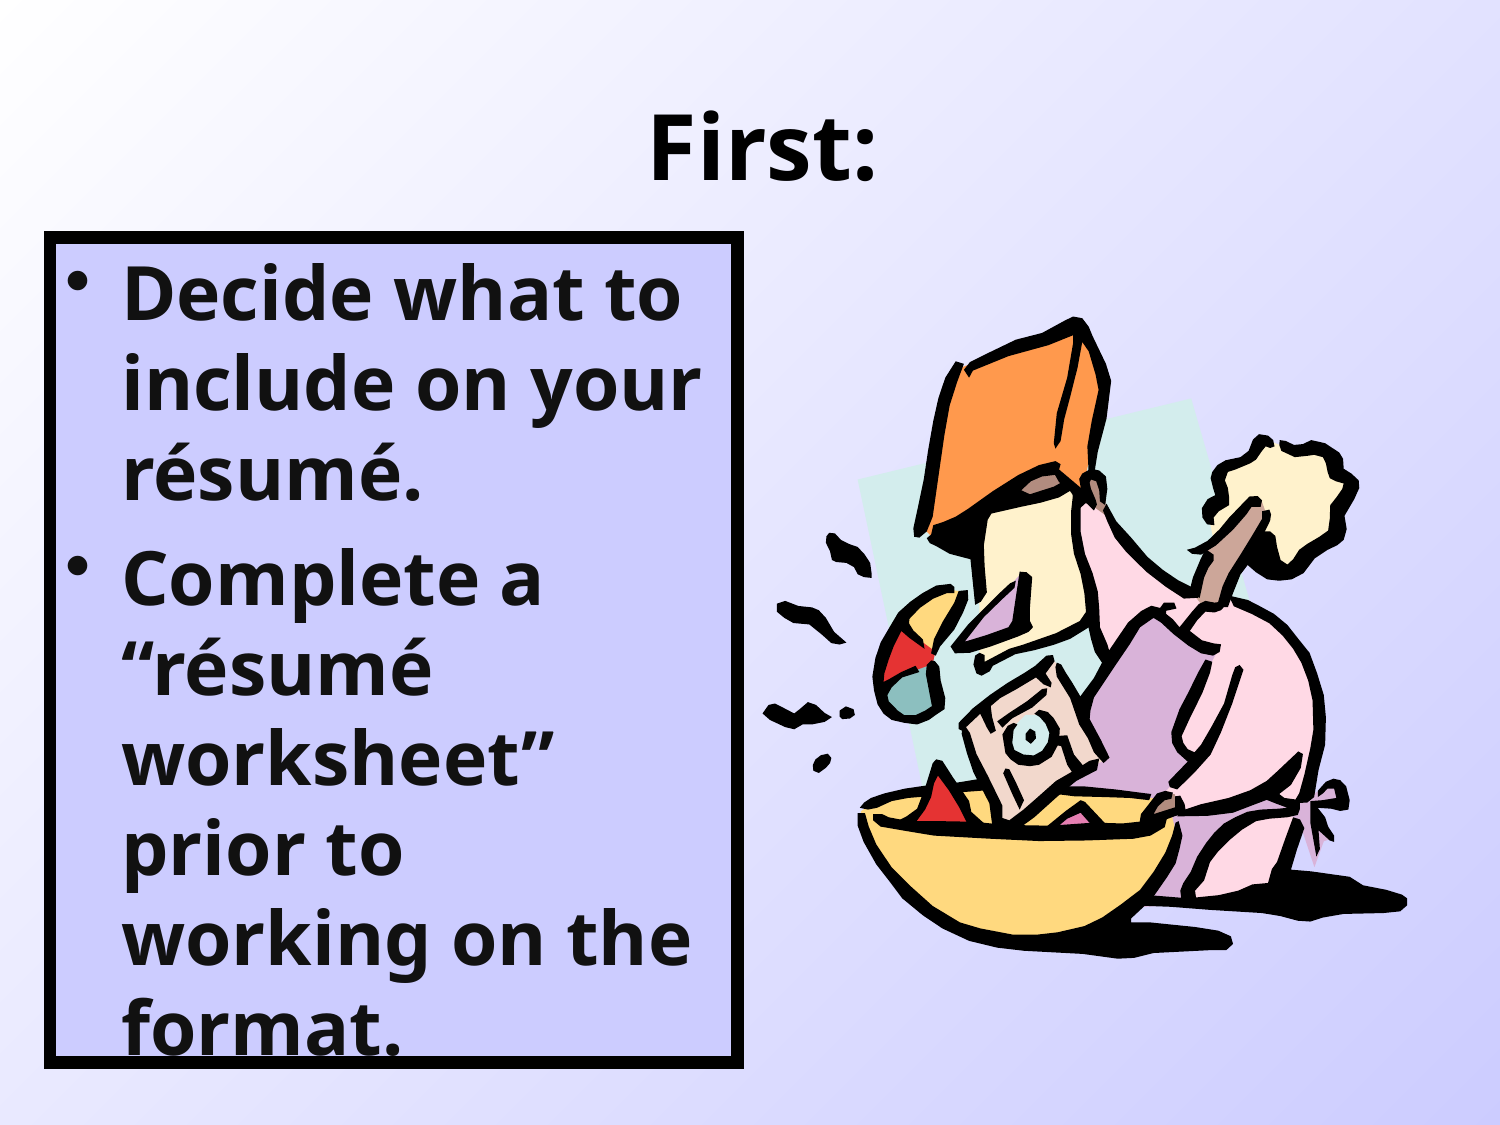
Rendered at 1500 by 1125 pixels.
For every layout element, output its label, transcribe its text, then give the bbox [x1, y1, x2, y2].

title First: [125, 50, 1400, 238]
list Decide what to include on your résumé. Complete a “résumé worksheet” prior to working on the format. [50, 237, 738, 1063]
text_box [762, 312, 1413, 965]
